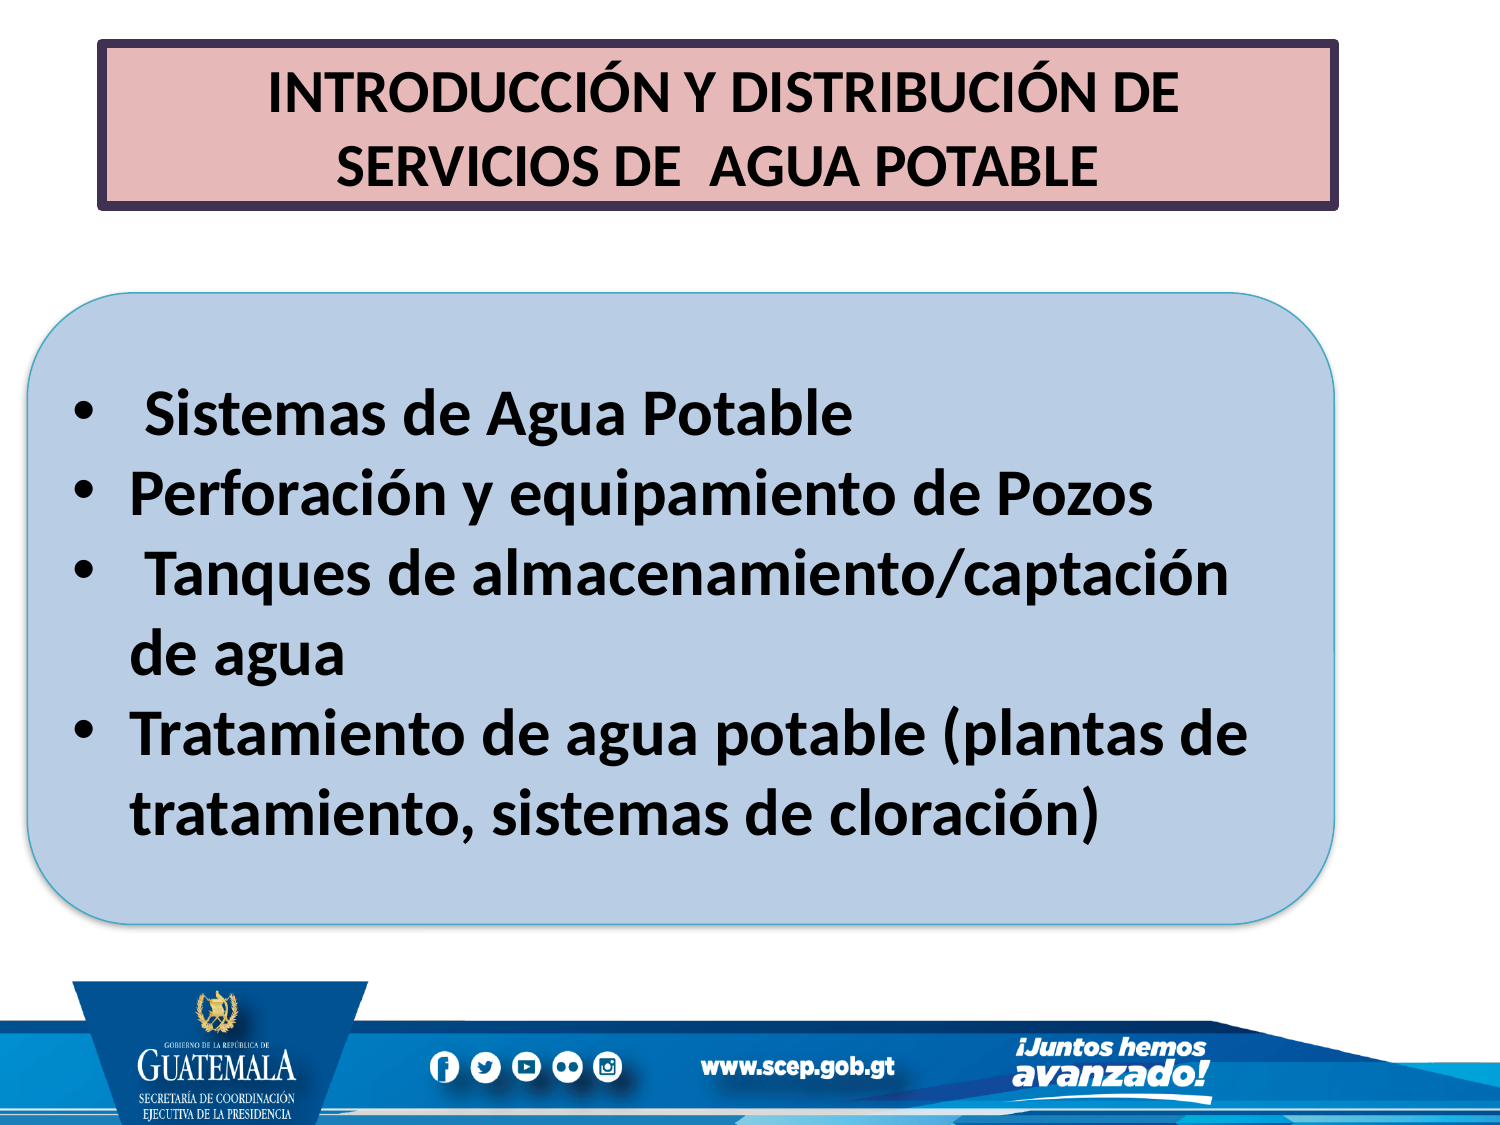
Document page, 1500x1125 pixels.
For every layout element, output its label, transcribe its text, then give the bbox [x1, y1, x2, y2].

title INTRODUCCIÓN Y DISTRIBUCIÓN DE SERVICIOS DE AGUA POTABLE [100, 41, 1336, 208]
picture [0, 932, 1500, 1125]
text_box Sistemas de Agua Potable Perforación y equipamiento de Pozos Tanques de almacenamiento/captación de agua Tratamiento de agua potable (plantas de tratamiento, sistemas de cloración) [26, 292, 1336, 926]
